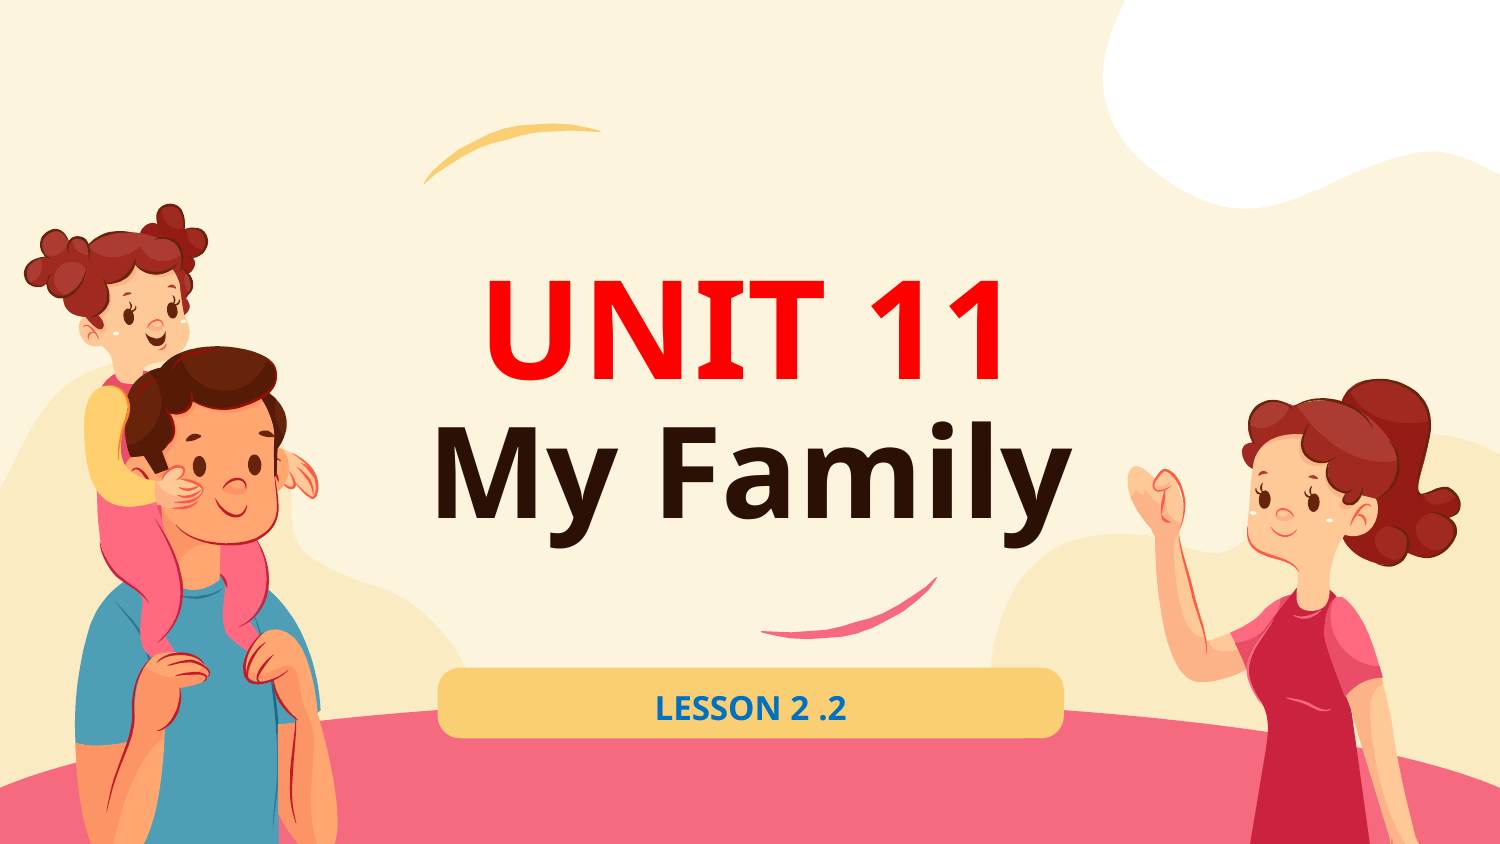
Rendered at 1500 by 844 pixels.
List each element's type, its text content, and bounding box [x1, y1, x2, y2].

title UNIT 11 My Family [303, 181, 1197, 625]
text_box [423, 123, 601, 184]
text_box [23, 203, 339, 844]
text_box [437, 667, 1064, 739]
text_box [1127, 378, 1461, 844]
subtitle LESSON 2 .2 [460, 671, 1042, 743]
text_box [760, 577, 938, 640]
